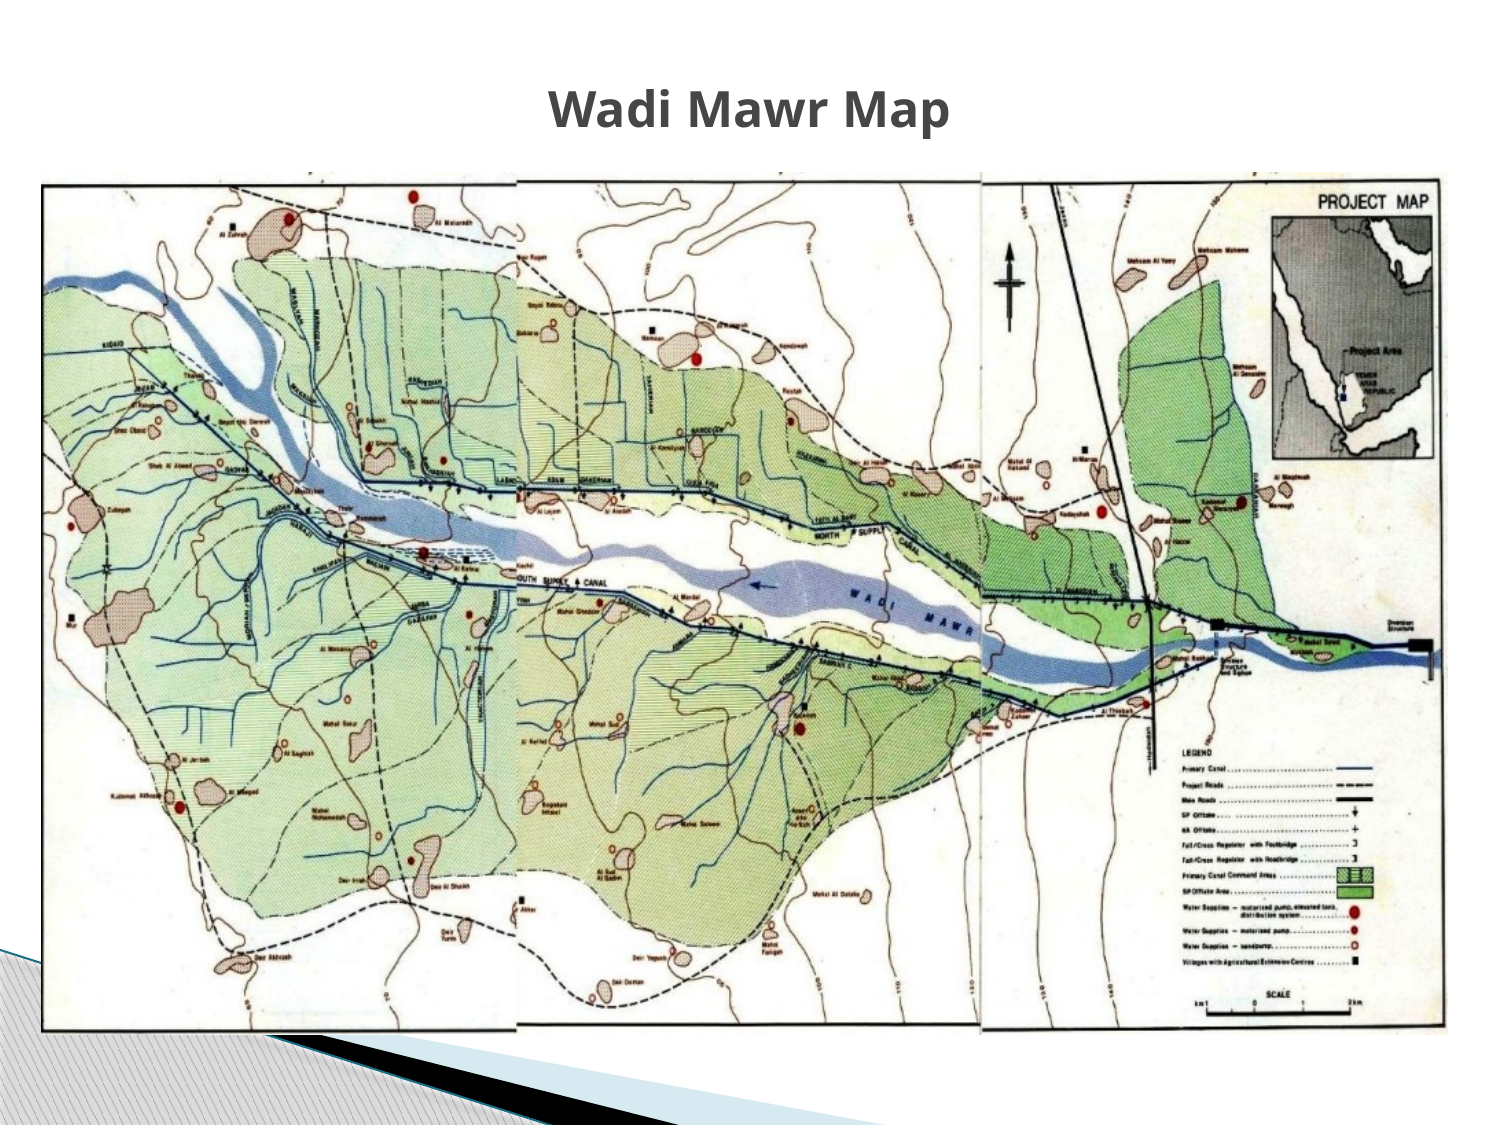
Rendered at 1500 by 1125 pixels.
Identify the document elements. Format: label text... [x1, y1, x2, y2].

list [41, 172, 1448, 1036]
title Wadi Mawr Map [466, 54, 1034, 161]
